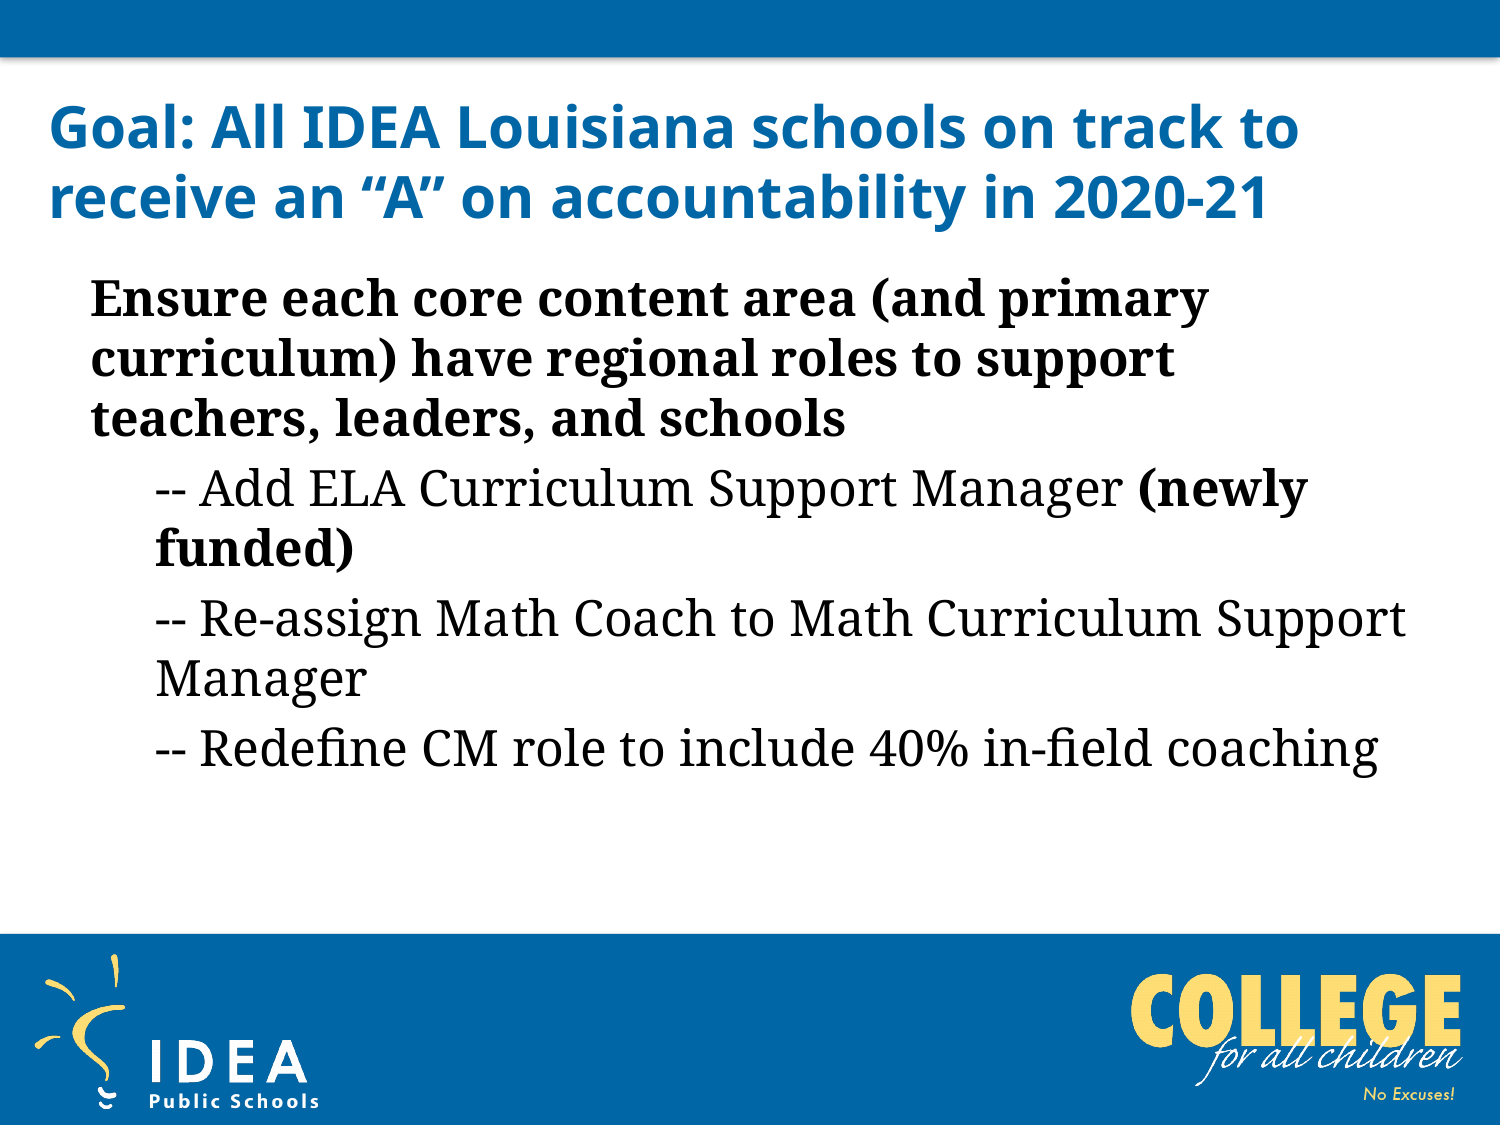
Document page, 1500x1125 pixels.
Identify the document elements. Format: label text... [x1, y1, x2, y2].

list Ensure each core content area (and primary curriculum) have regional roles to support teachers, leaders, and schools -- Add ELA Curriculum Support Manager (newly funded) -- Re-assign Math Coach to Math Curriculum Support Manager -- Redefine CM role to include 40% in-field coaching [75, 259, 1425, 938]
title Goal: All IDEA Louisiana schools on track to receive an “A” on accountability in 2020-21 [33, 87, 1469, 233]
